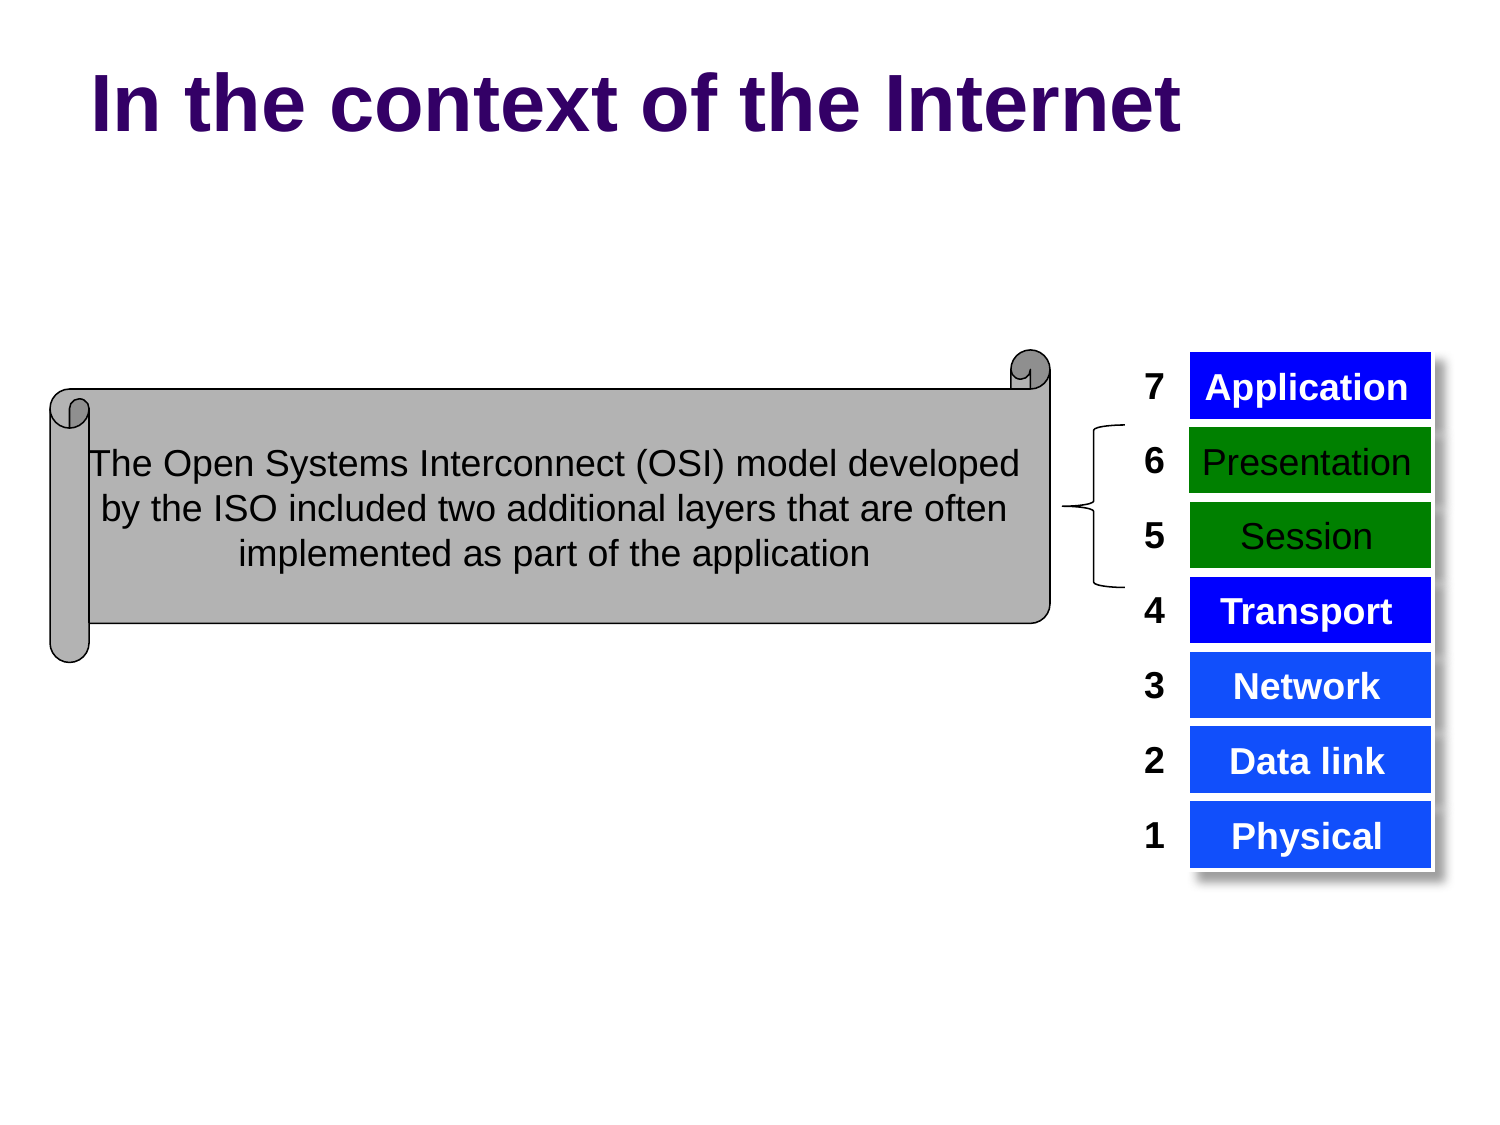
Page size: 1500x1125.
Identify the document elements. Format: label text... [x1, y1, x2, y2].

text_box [1187, 649, 1434, 721]
text_box 7 [1138, 364, 1176, 412]
title In the context of the Internet [75, 0, 1425, 155]
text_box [1187, 499, 1434, 571]
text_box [1187, 723, 1434, 796]
text_box 1 [1138, 813, 1176, 861]
text_box 3 [1138, 664, 1176, 711]
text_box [1187, 349, 1434, 422]
text_box 6 [1138, 439, 1176, 486]
text_box 5 [1138, 514, 1176, 561]
text_box 4 [1138, 589, 1176, 636]
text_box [1187, 574, 1434, 646]
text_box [1187, 798, 1434, 870]
text_box 2 [1138, 738, 1176, 786]
text_box The Open Systems Interconnect (OSI) model developed by the ISO included two additional layers that are often implemented as part of the application [49, 349, 1051, 663]
text_box [1062, 424, 1125, 588]
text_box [1186, 424, 1434, 496]
